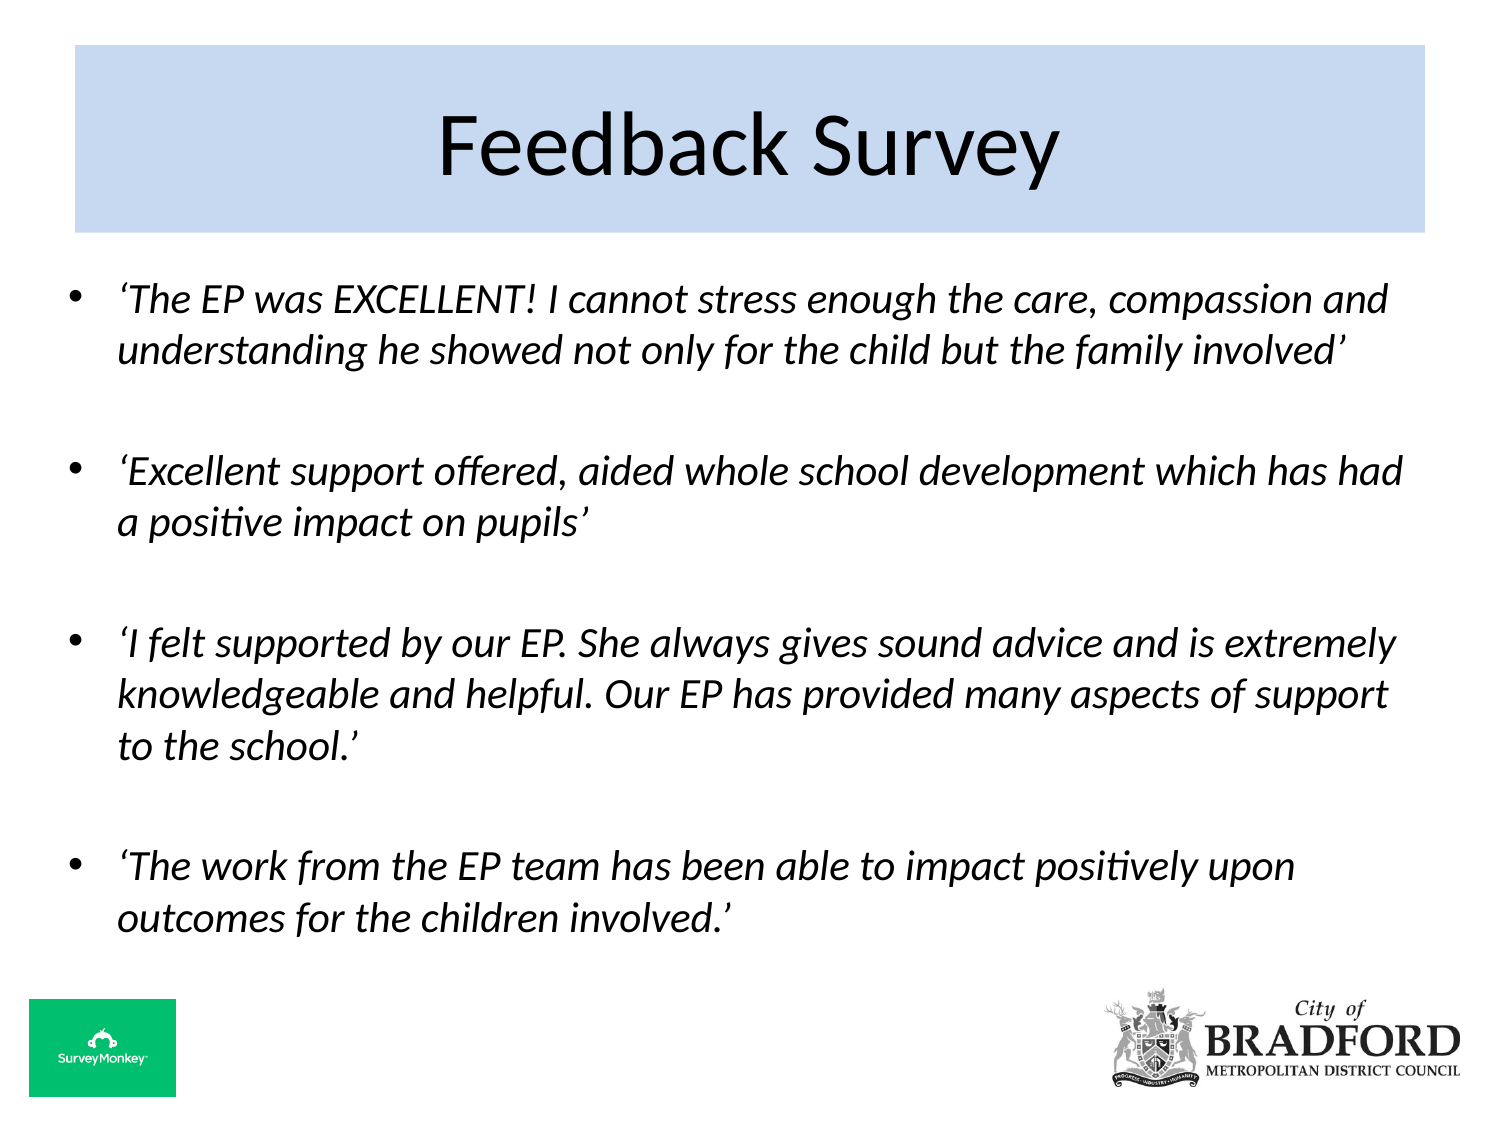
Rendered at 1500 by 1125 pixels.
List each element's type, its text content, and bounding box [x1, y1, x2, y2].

picture [1104, 987, 1460, 1087]
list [29, 999, 176, 1097]
title Feedback Survey [75, 45, 1425, 233]
list ‘The EP was EXCELLENT! I cannot stress enough the care, compassion and understanding he showed not only for the child but the family involved’ ‘Excellent support offered, aided whole school development which has had a positive impact on pupils’ ‘I felt supported by our EP. She always gives sound advice and is extremely knowledgeable and helpful. Our EP has provided many aspects of support to the school.’ ‘The work from the EP team has been able to impact positively upon outcomes for the children involved.’ [53, 262, 1425, 1005]
